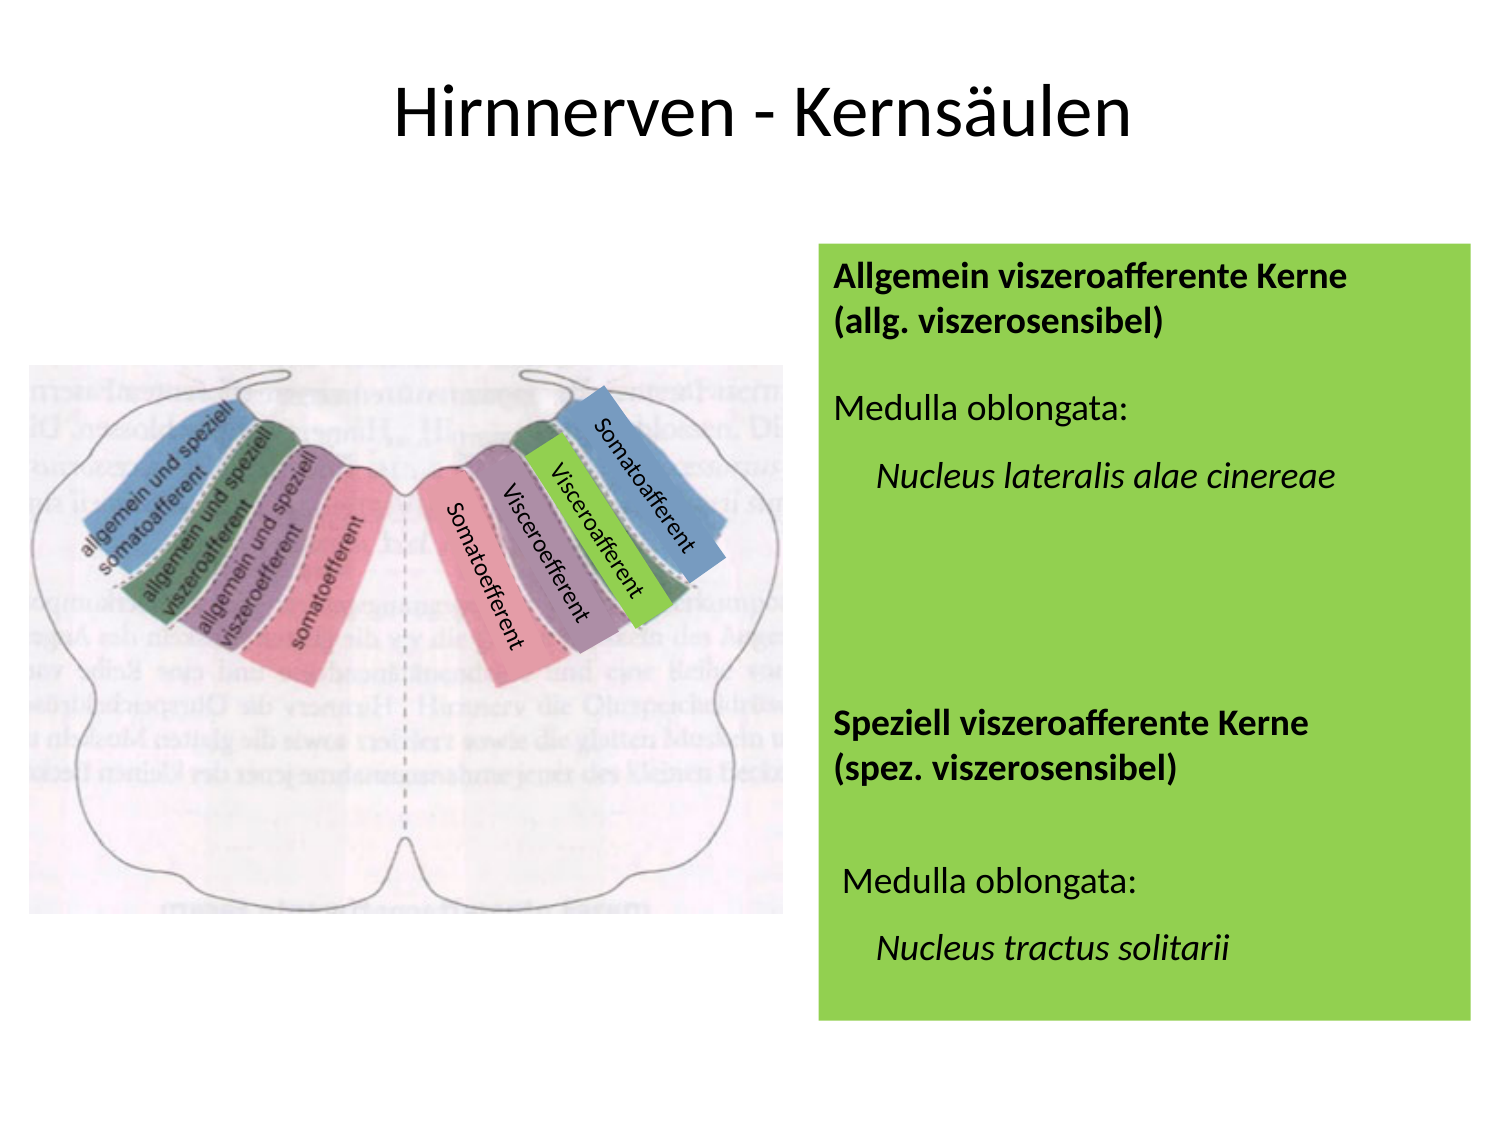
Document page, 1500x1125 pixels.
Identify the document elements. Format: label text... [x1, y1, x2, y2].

text_box Allgemein viszeroafferente Kerne (allg. viszerosensibel) Medulla oblongata: Nucleus lateralis alae cinereae Speziell viszeroafferente Kerne (spez. viszerosensibel) Medulla oblongata: Nucleus tractus solitarii [818, 243, 1471, 1021]
picture [29, 365, 783, 914]
title Hirnnerven - Kernsäulen [88, 12, 1439, 201]
